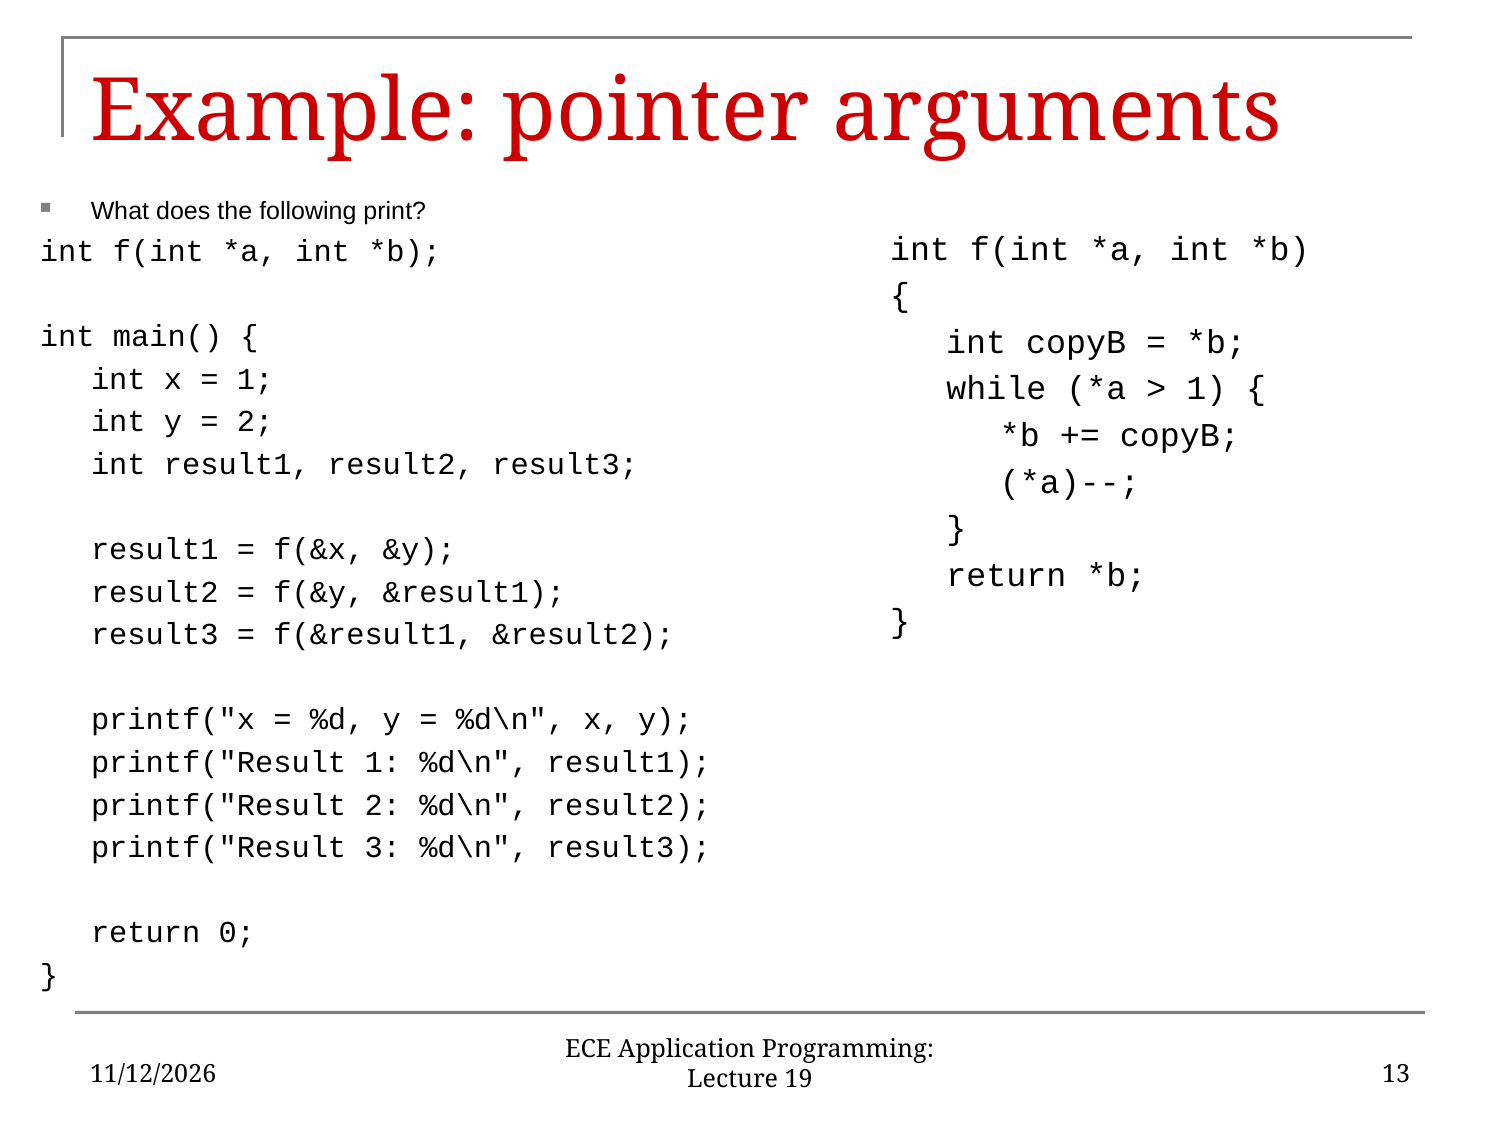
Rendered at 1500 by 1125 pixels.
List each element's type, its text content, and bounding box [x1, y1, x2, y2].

footer ECE Application Programming: Lecture 19 [512, 1024, 988, 1101]
list int f(int *a, int *b) { int copyB = *b; while (*a > 1) { *b += copyB; (*a)--; } return *b; } [875, 219, 1500, 1038]
list What does the following print? int f(int *a, int *b); int main() { int x = 1; int y = 2; int result1, result2, result3; result1 = f(&x, &y); result2 = f(&y, &result1); result3 = f(&result1, &result2); printf("x = %d, y = %d\n", x, y); printf("Result 1: %d\n", result1); printf("Result 2: %d\n", result2); printf("Result 3: %d\n", result3); return 0; } [24, 187, 800, 1006]
title Example: pointer arguments [75, 45, 1425, 163]
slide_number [74, 1023, 426, 1100]
slide_number 13 [1074, 1023, 1426, 1100]
